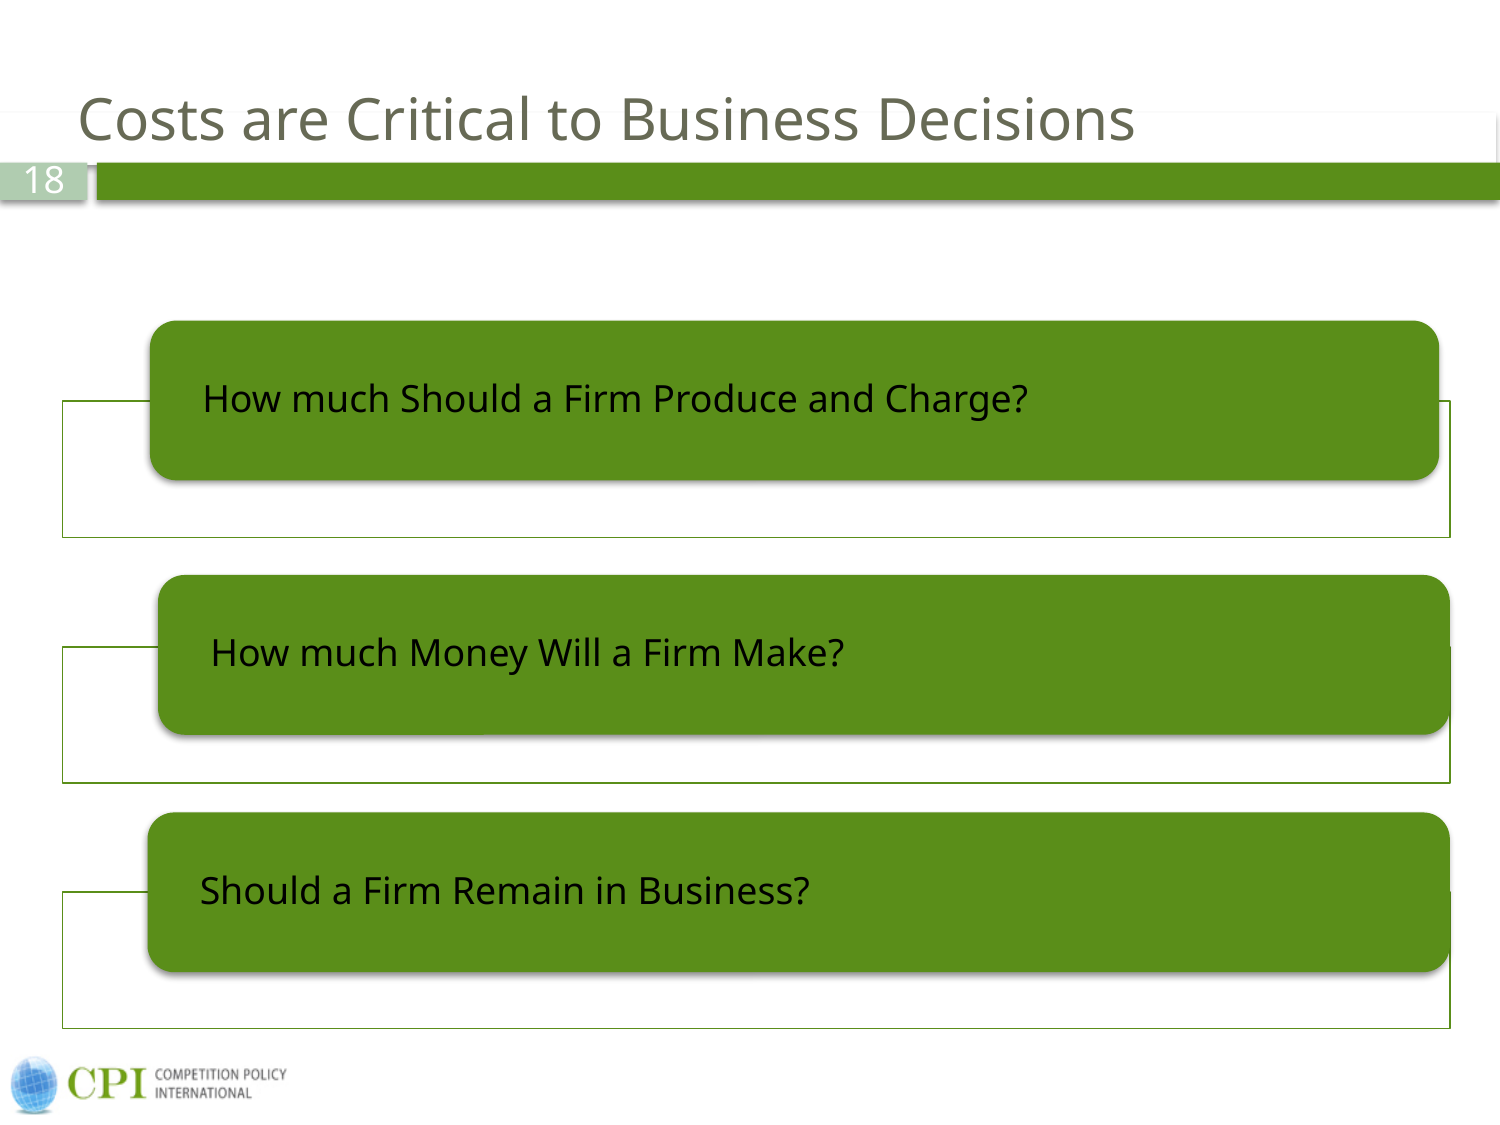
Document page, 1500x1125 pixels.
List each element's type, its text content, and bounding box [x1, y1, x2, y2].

title Costs are Critical to Business Decisions [62, 75, 1400, 159]
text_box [62, 312, 1451, 1038]
picture [6, 1030, 292, 1125]
